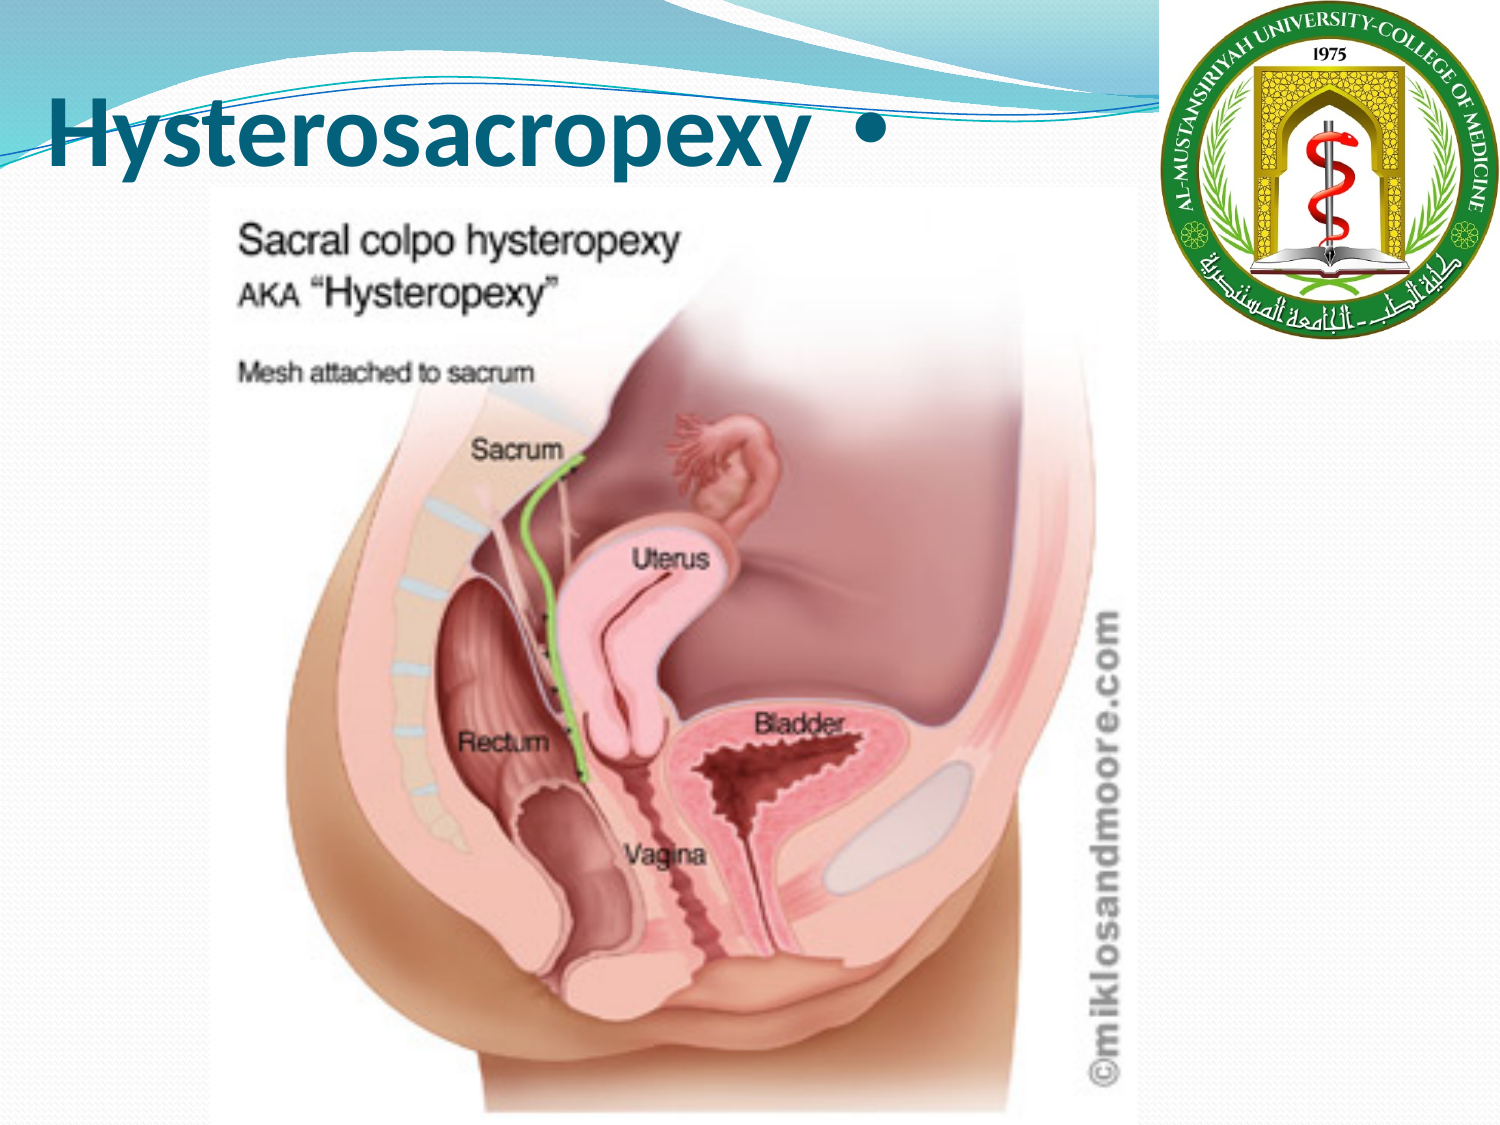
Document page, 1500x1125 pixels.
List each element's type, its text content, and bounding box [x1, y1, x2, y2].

picture [1159, 0, 1500, 340]
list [210, 187, 1137, 1125]
title • Hysterosacropexy [46, 0, 1397, 188]
